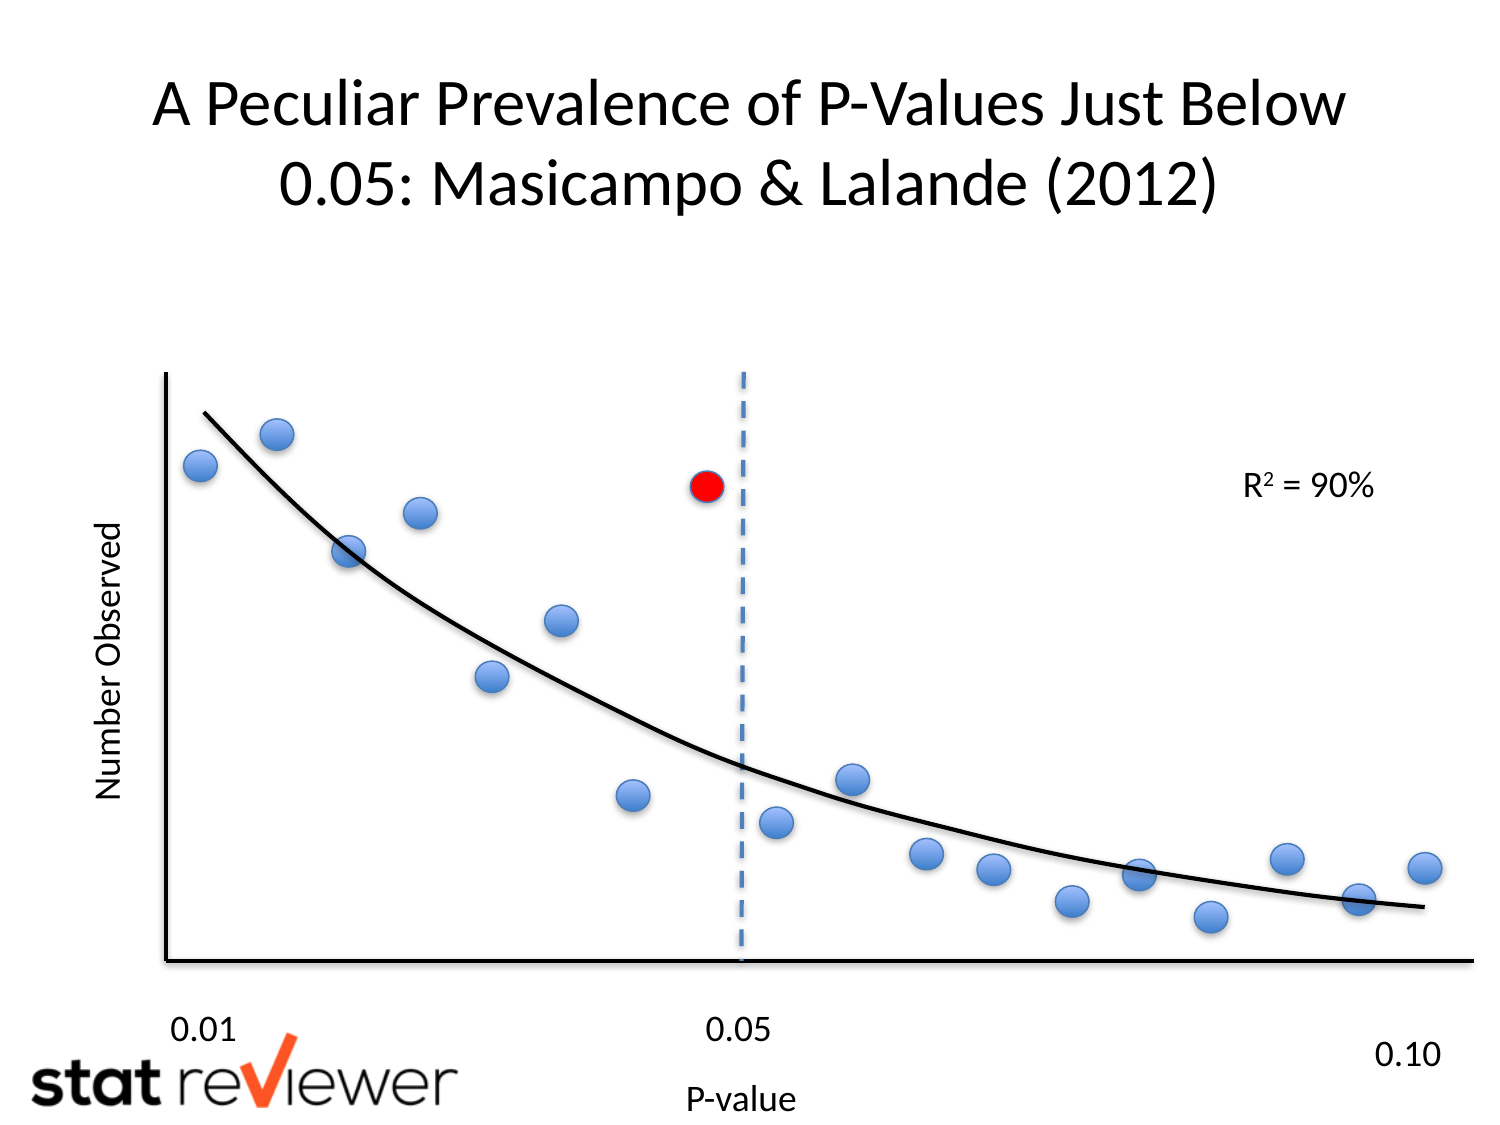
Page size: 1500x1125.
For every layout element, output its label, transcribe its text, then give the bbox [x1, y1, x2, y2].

text_box [615, 779, 651, 813]
text_box Number Observed [74, 506, 135, 817]
text_box 0.01 [155, 996, 252, 1057]
text_box 0.10 [1360, 1021, 1457, 1082]
text_box 0.05 [690, 996, 788, 1057]
text_box [976, 853, 1012, 887]
picture [31, 1032, 459, 1108]
text_box P-value [670, 1066, 812, 1125]
text_box [331, 549, 354, 568]
title A Peculiar Prevalence of P-Values Just Below 0.05: Masicampo & Lalande (2012) [75, 45, 1425, 233]
text_box [202, 410, 736, 767]
text_box [1278, 842, 1305, 855]
text_box [474, 660, 510, 694]
text_box [1122, 877, 1156, 892]
text_box [1344, 909, 1371, 917]
text_box [758, 806, 795, 840]
text_box [909, 837, 945, 871]
text_box [1407, 851, 1443, 885]
text_box [1054, 885, 1090, 918]
text_box [259, 418, 295, 445]
text_box [1193, 900, 1229, 934]
text_box [748, 632, 1425, 910]
text_box [182, 449, 219, 483]
text_box [689, 470, 725, 504]
text_box R2 = 90% [1228, 452, 1390, 513]
